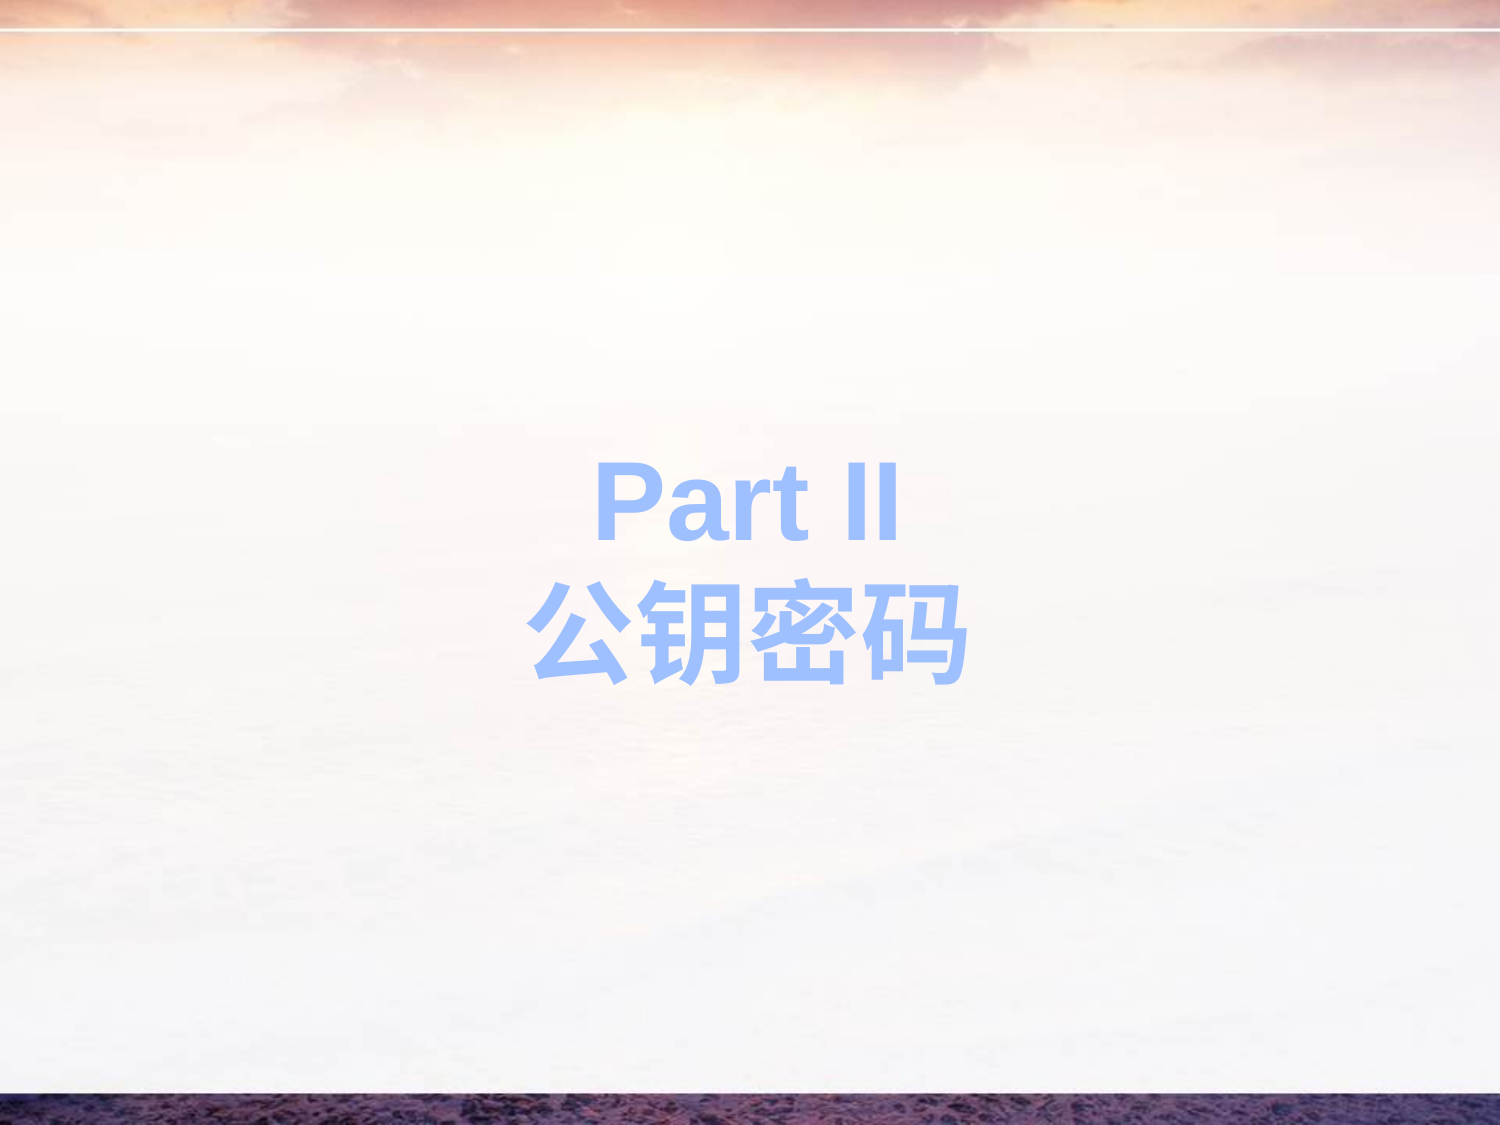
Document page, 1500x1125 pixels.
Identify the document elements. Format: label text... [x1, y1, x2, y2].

picture [0, 0, 1500, 1125]
text_box Part II 公钥密码 [507, 420, 988, 706]
